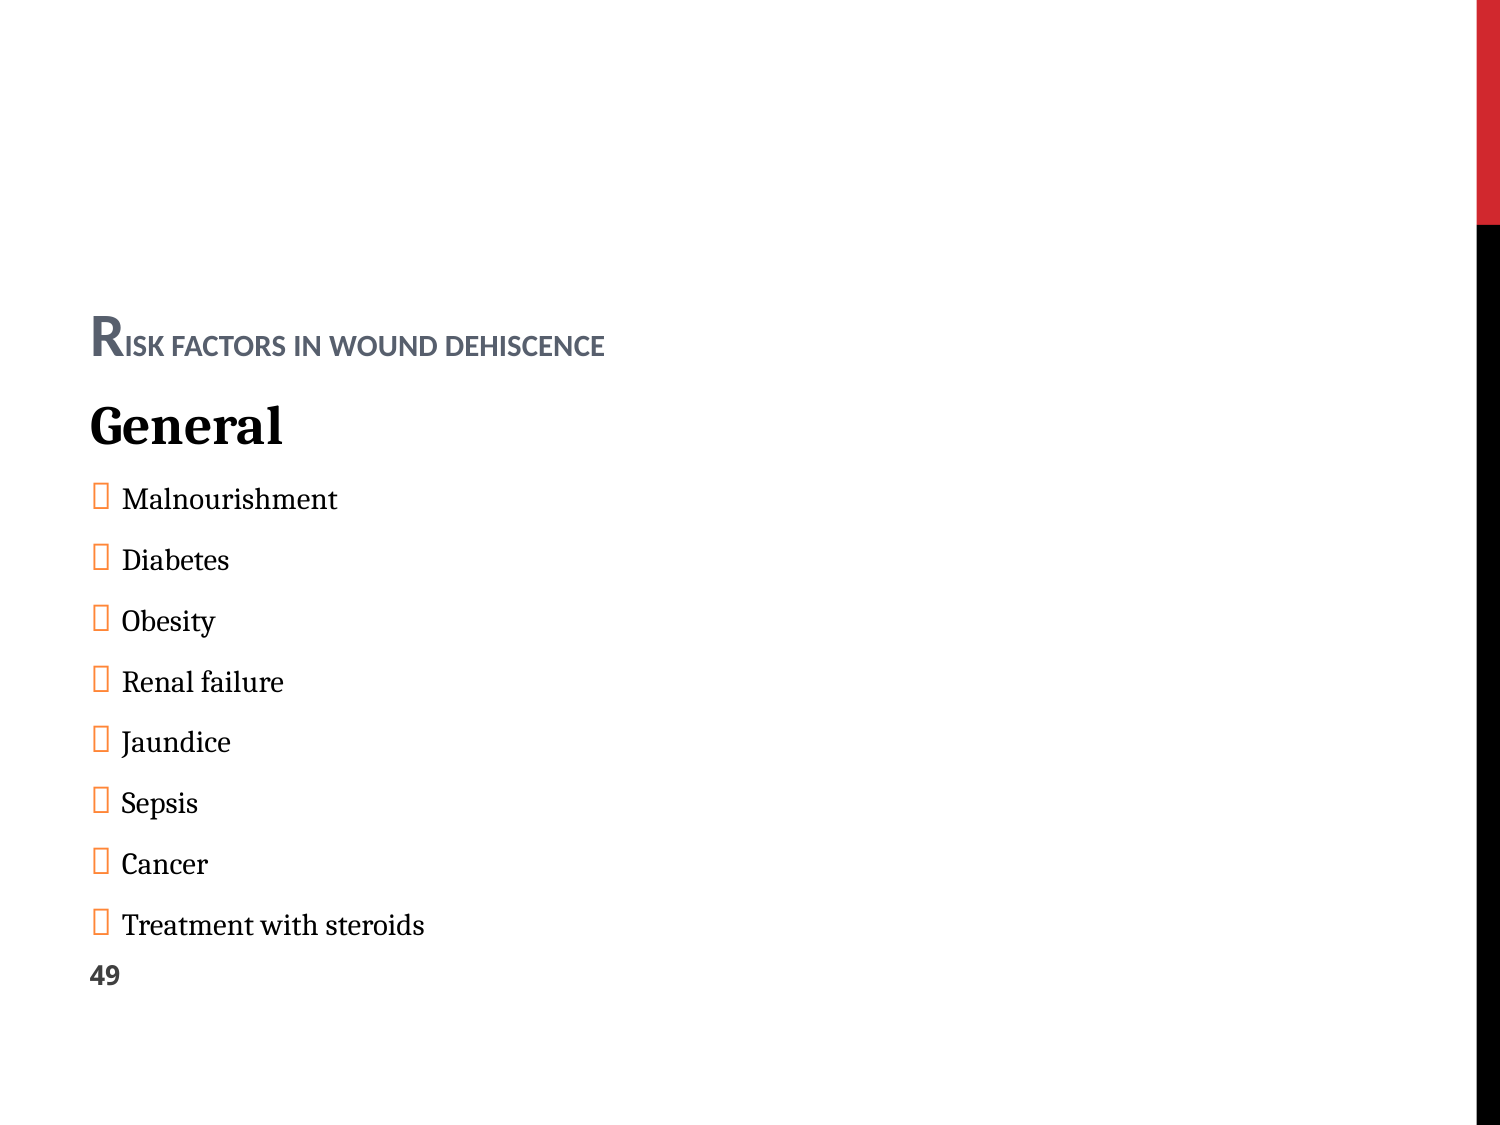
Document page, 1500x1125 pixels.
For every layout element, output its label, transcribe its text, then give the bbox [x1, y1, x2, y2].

list RISK FACTORS IN WOUND DEHISCENCE General  Malnourishment  Diabetes  Obesity  Renal failure  Jaundice  Sepsis  Cancer  Treatment with steroids 49 [75, 287, 1325, 1005]
